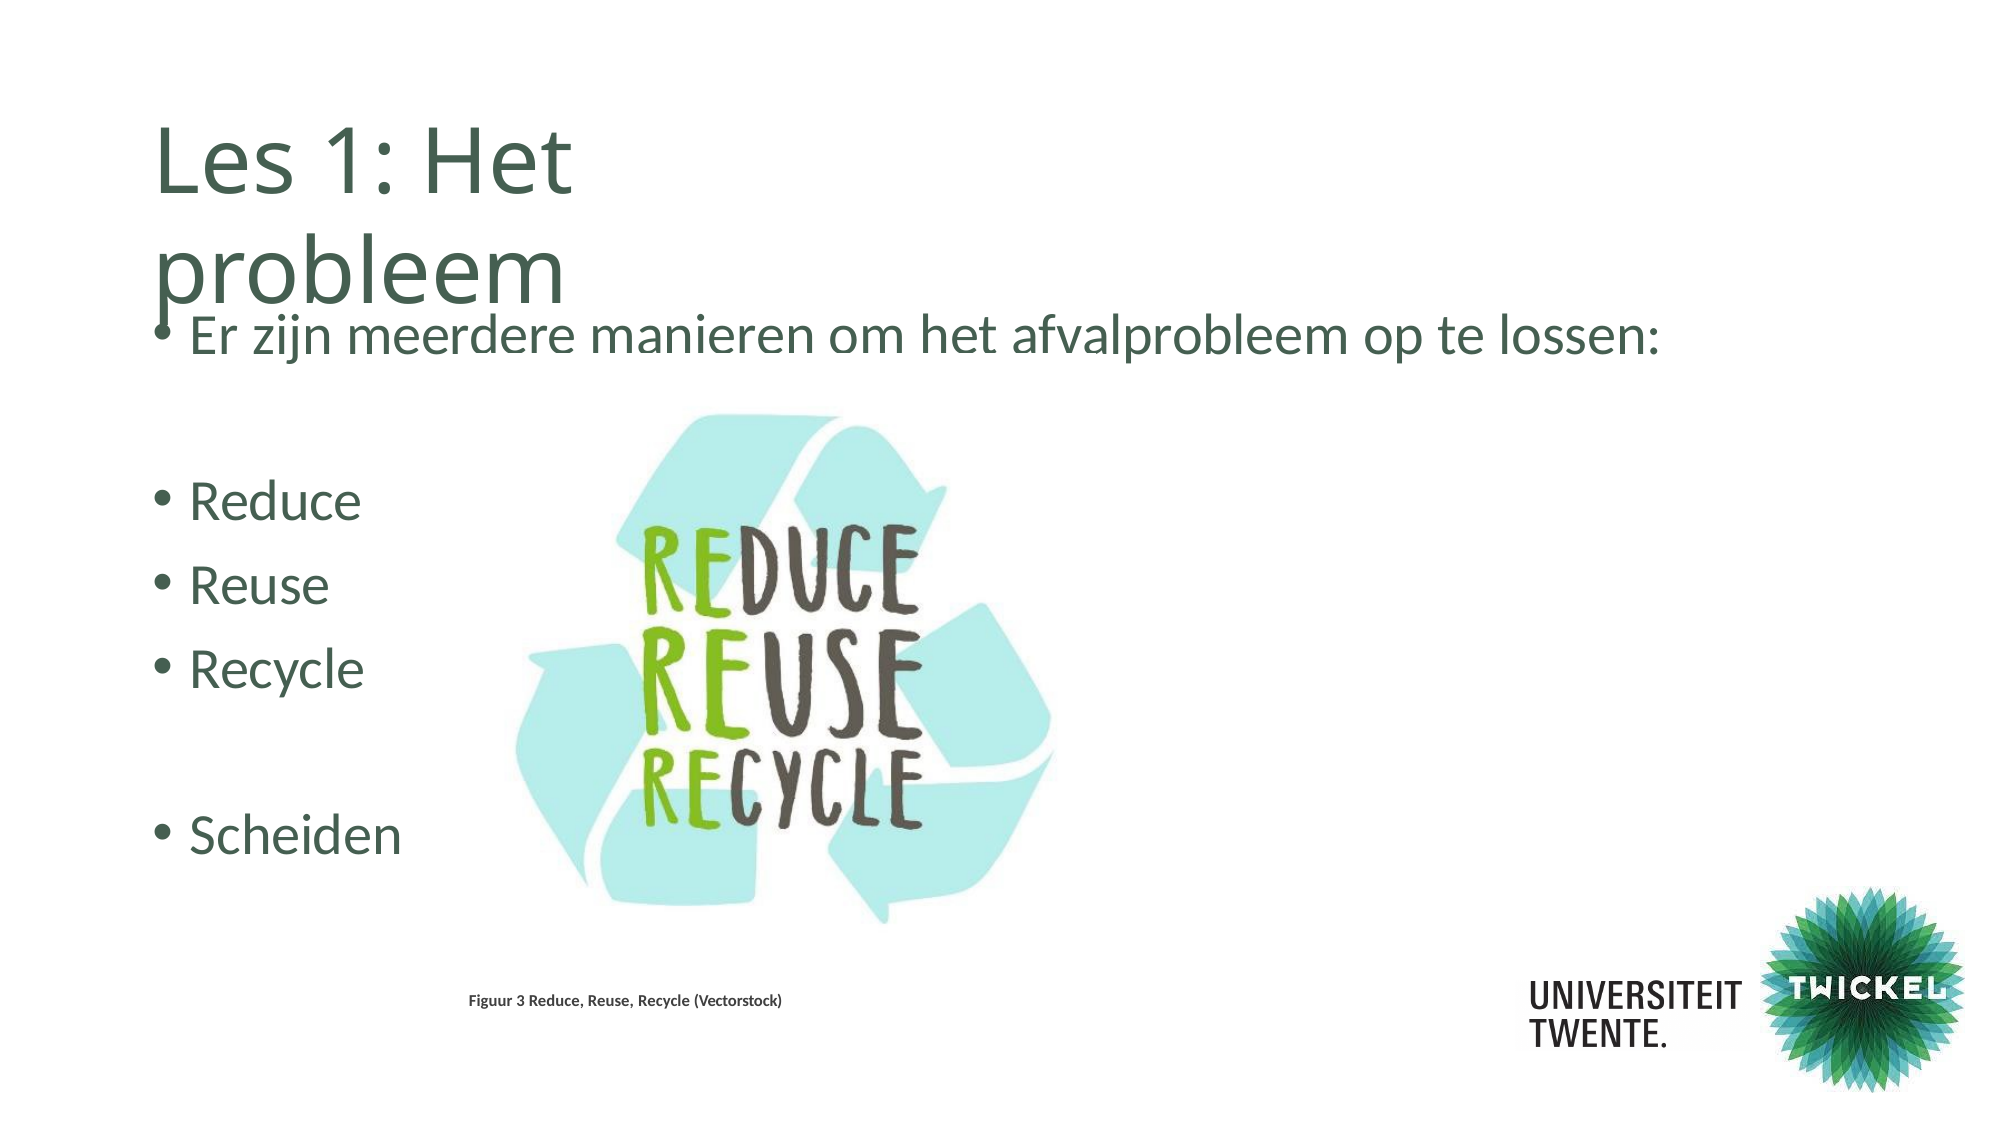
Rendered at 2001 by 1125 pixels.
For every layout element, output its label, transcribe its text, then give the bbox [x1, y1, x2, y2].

title Les 1: Het probleem [150, 100, 895, 294]
picture [468, 353, 1096, 975]
text_box Figuur 3 Reduce, Reuse, Recycle (Vectorstock) [466, 987, 788, 1010]
picture [1514, 980, 1751, 1052]
text_box Er zijn meerdere manieren om het afvalprobleem op te lossen: Reduce Reuse Recycle Scheiden [150, 294, 1671, 866]
picture [1760, 886, 1965, 1093]
